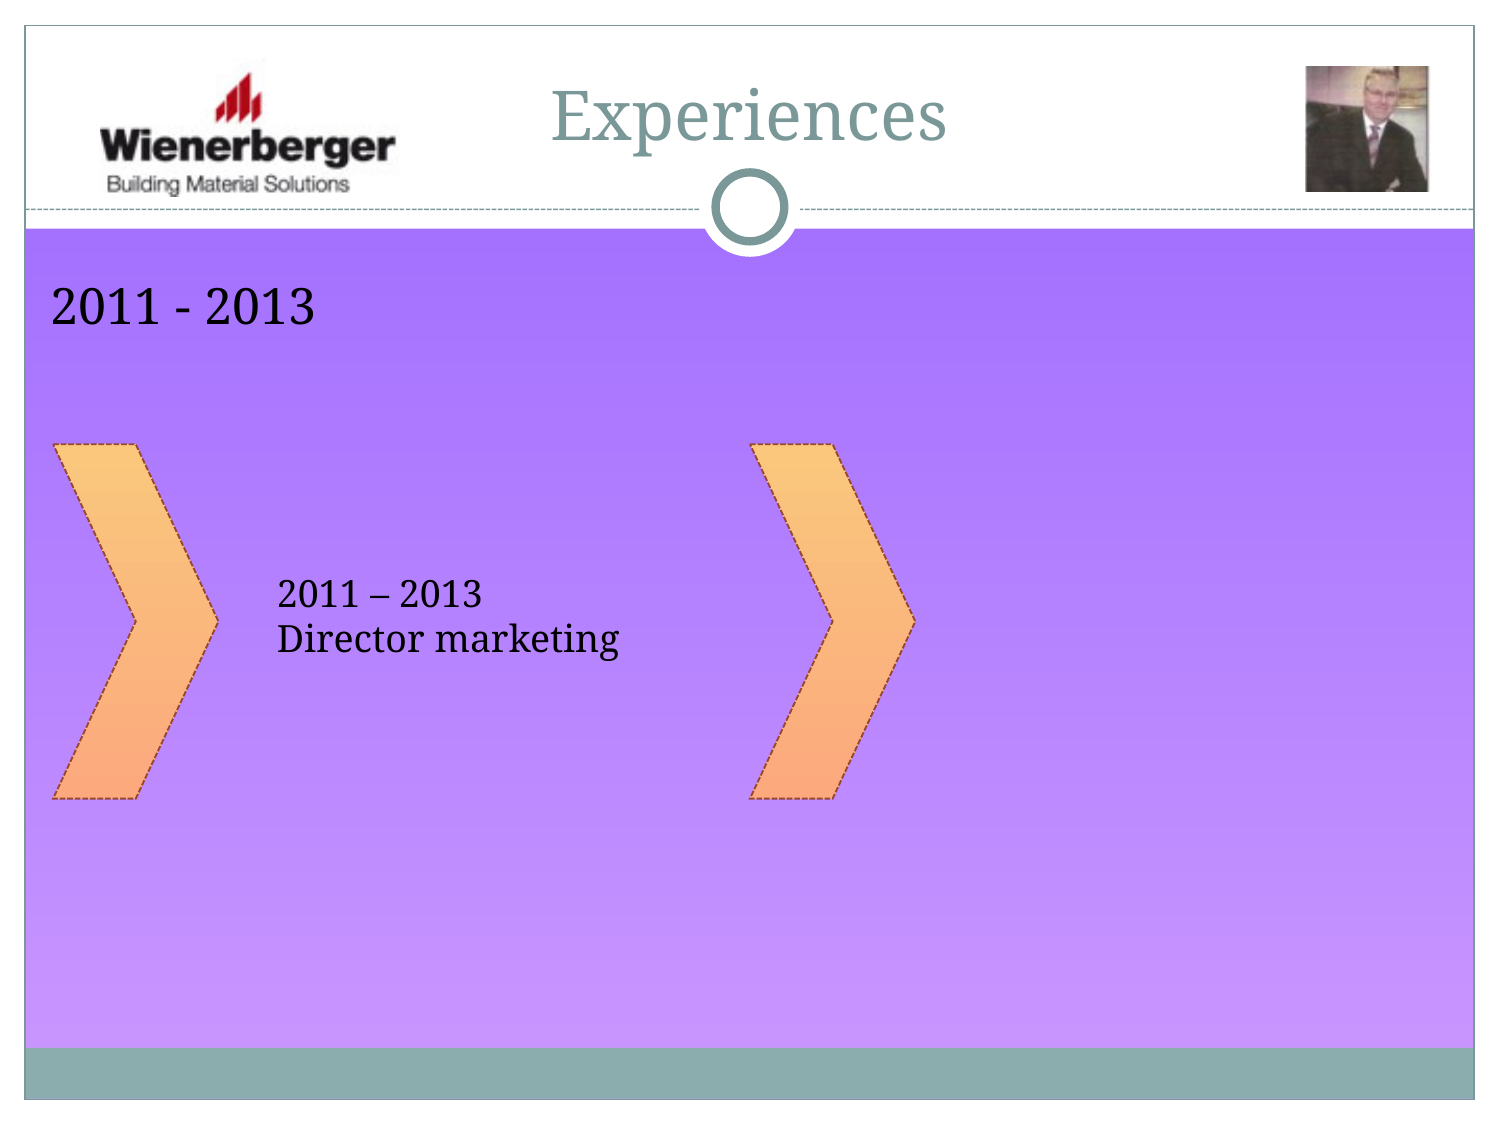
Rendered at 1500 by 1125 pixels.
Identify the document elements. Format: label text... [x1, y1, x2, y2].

picture [99, 42, 440, 198]
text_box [1304, 66, 1431, 192]
text_box [749, 444, 916, 799]
text_box 2011 – 2013 Director marketing [262, 562, 645, 668]
title Experiences [49, 37, 1450, 162]
text_box [53, 444, 219, 799]
text_box 2011 - 2013 [36, 267, 332, 342]
